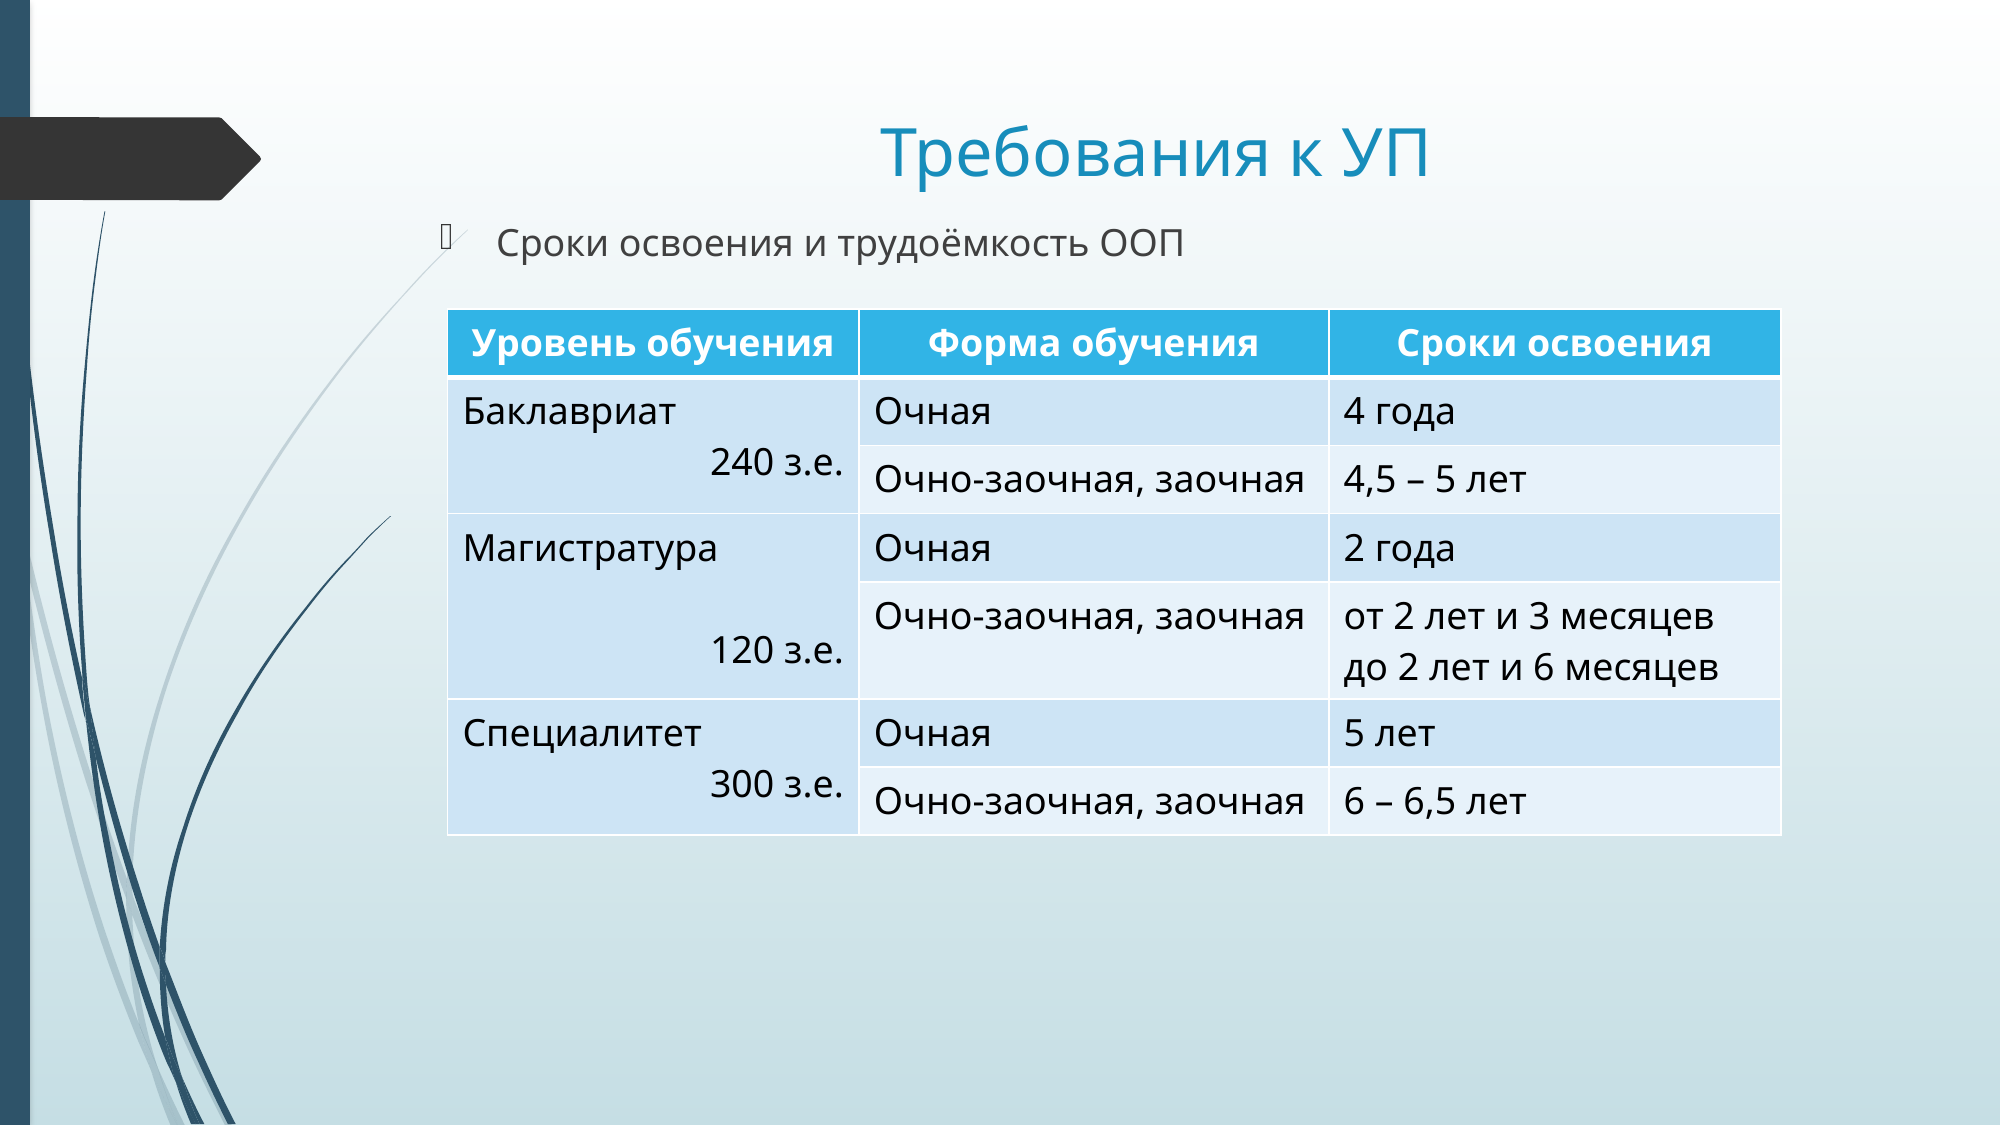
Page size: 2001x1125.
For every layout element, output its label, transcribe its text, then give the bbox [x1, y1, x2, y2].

table_cell Очная [860, 700, 1328, 766]
table_cell Специалитет 300 з.е. [448, 700, 858, 834]
table_header Форма обучения [860, 310, 1328, 375]
table_cell Магистратура 120 з.е. [448, 514, 858, 698]
table_cell 2 года [1330, 514, 1780, 581]
table_cell 5 лет [1330, 700, 1780, 766]
table_cell Очная [860, 514, 1328, 581]
table_cell 6 – 6,5 лет [1330, 768, 1780, 834]
title Требования к УП [425, 102, 1888, 211]
table_header Уровень обучения [448, 310, 858, 375]
table_cell Очная [860, 380, 1328, 445]
table_cell 4 года [1330, 380, 1780, 445]
table_cell Очно-заочная, заочная [860, 768, 1328, 834]
table_cell Очно-заочная, заочная [860, 583, 1328, 698]
table_cell Очно-заочная, заочная [860, 446, 1328, 513]
table_cell Баклавриат 240 з.е. [448, 380, 858, 513]
list Сроки освоения и трудоёмкость ООП [424, 211, 1888, 1066]
table_header Сроки освоения [1330, 310, 1780, 375]
table_cell 4,5 – 5 лет [1330, 446, 1780, 513]
table_cell от 2 лет и 3 месяцев до 2 лет и 6 месяцев [1330, 583, 1780, 698]
